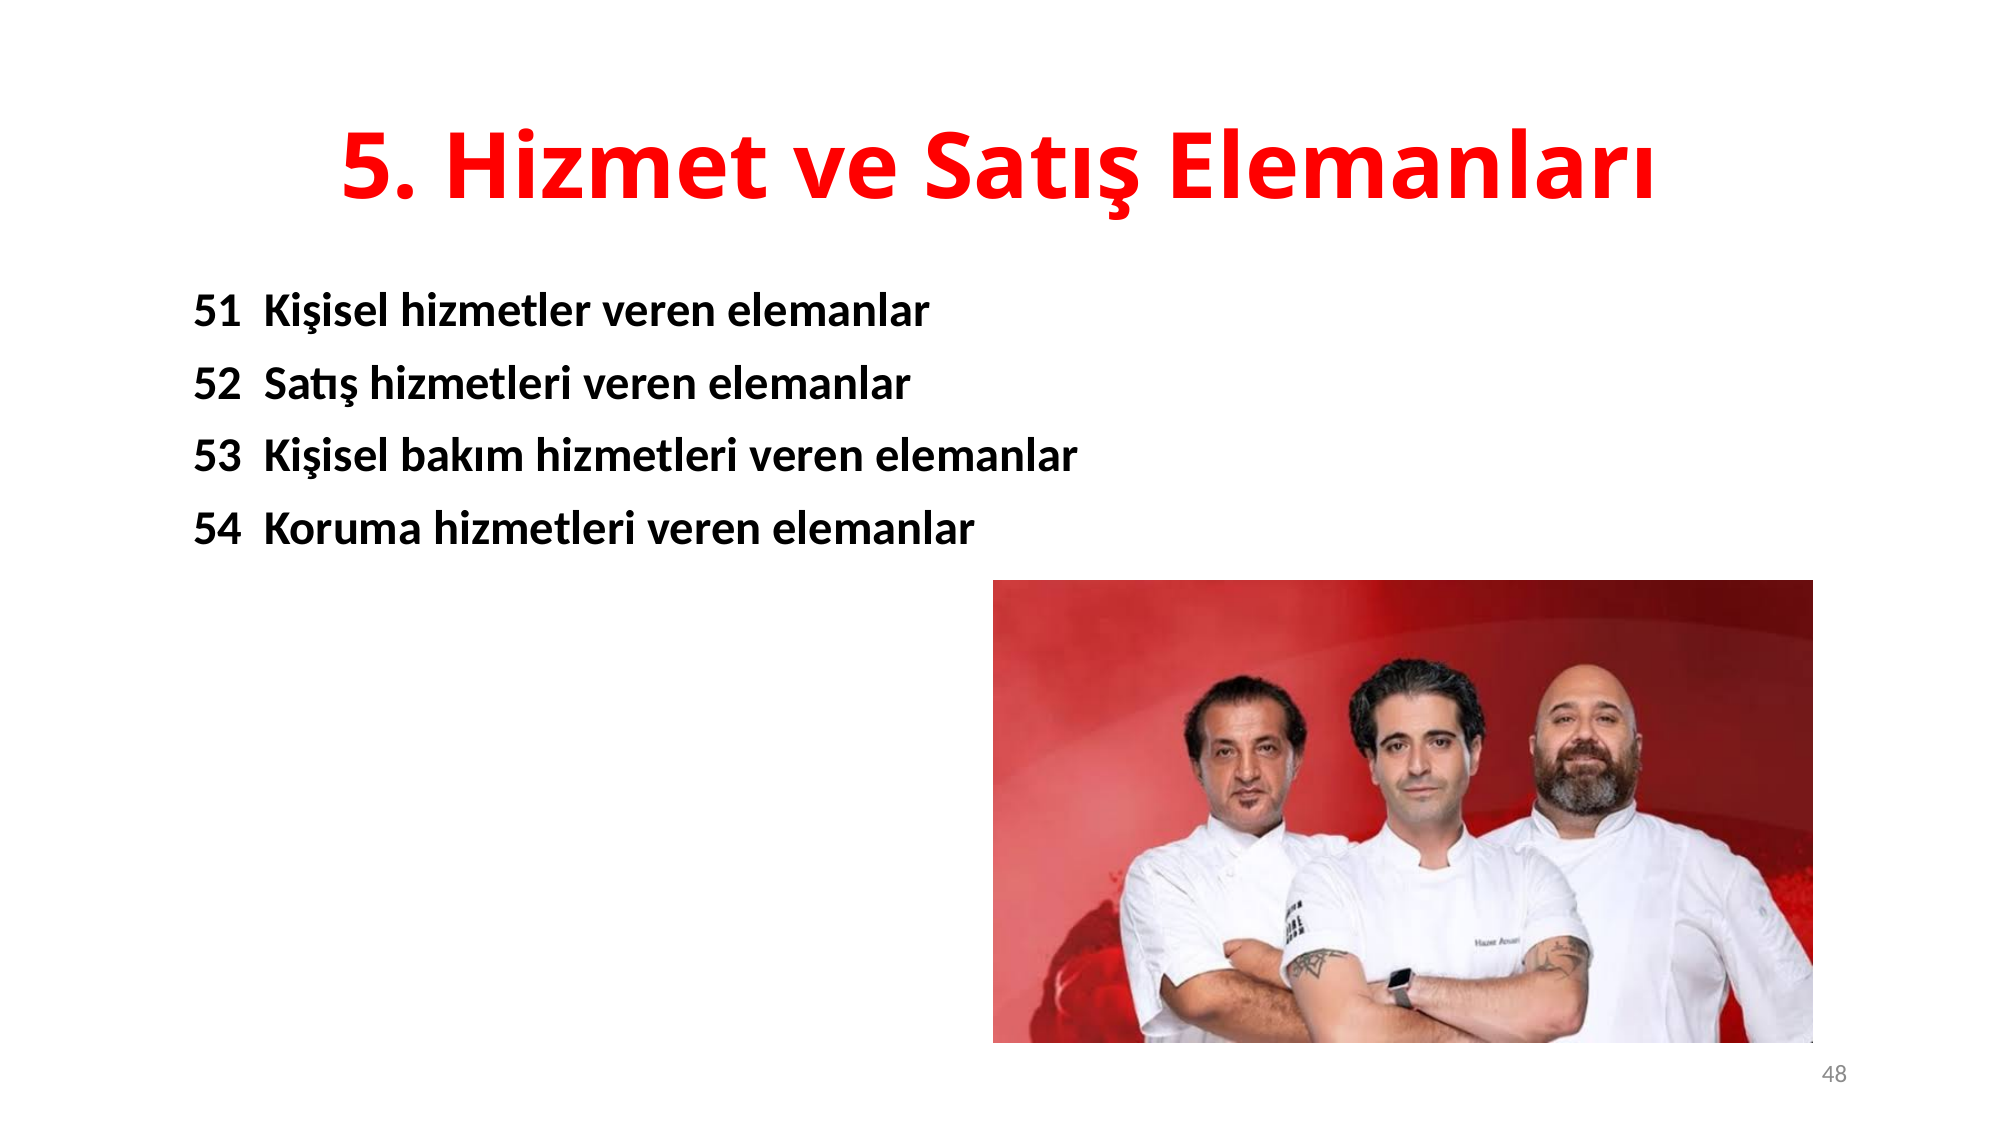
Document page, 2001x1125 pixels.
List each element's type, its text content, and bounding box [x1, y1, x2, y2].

title 5. Hizmet ve Satış Elemanları [137, 59, 1863, 278]
picture [993, 580, 1813, 1043]
slide_number 48 [1412, 1042, 1863, 1103]
list 51 Kişisel hizmetler veren elemanlar 52 Satış hizmetleri veren elemanlar 53 Kişisel bakım hizmetleri veren elemanlar 54 Koruma hizmetleri veren elemanlar [178, 277, 1567, 563]
